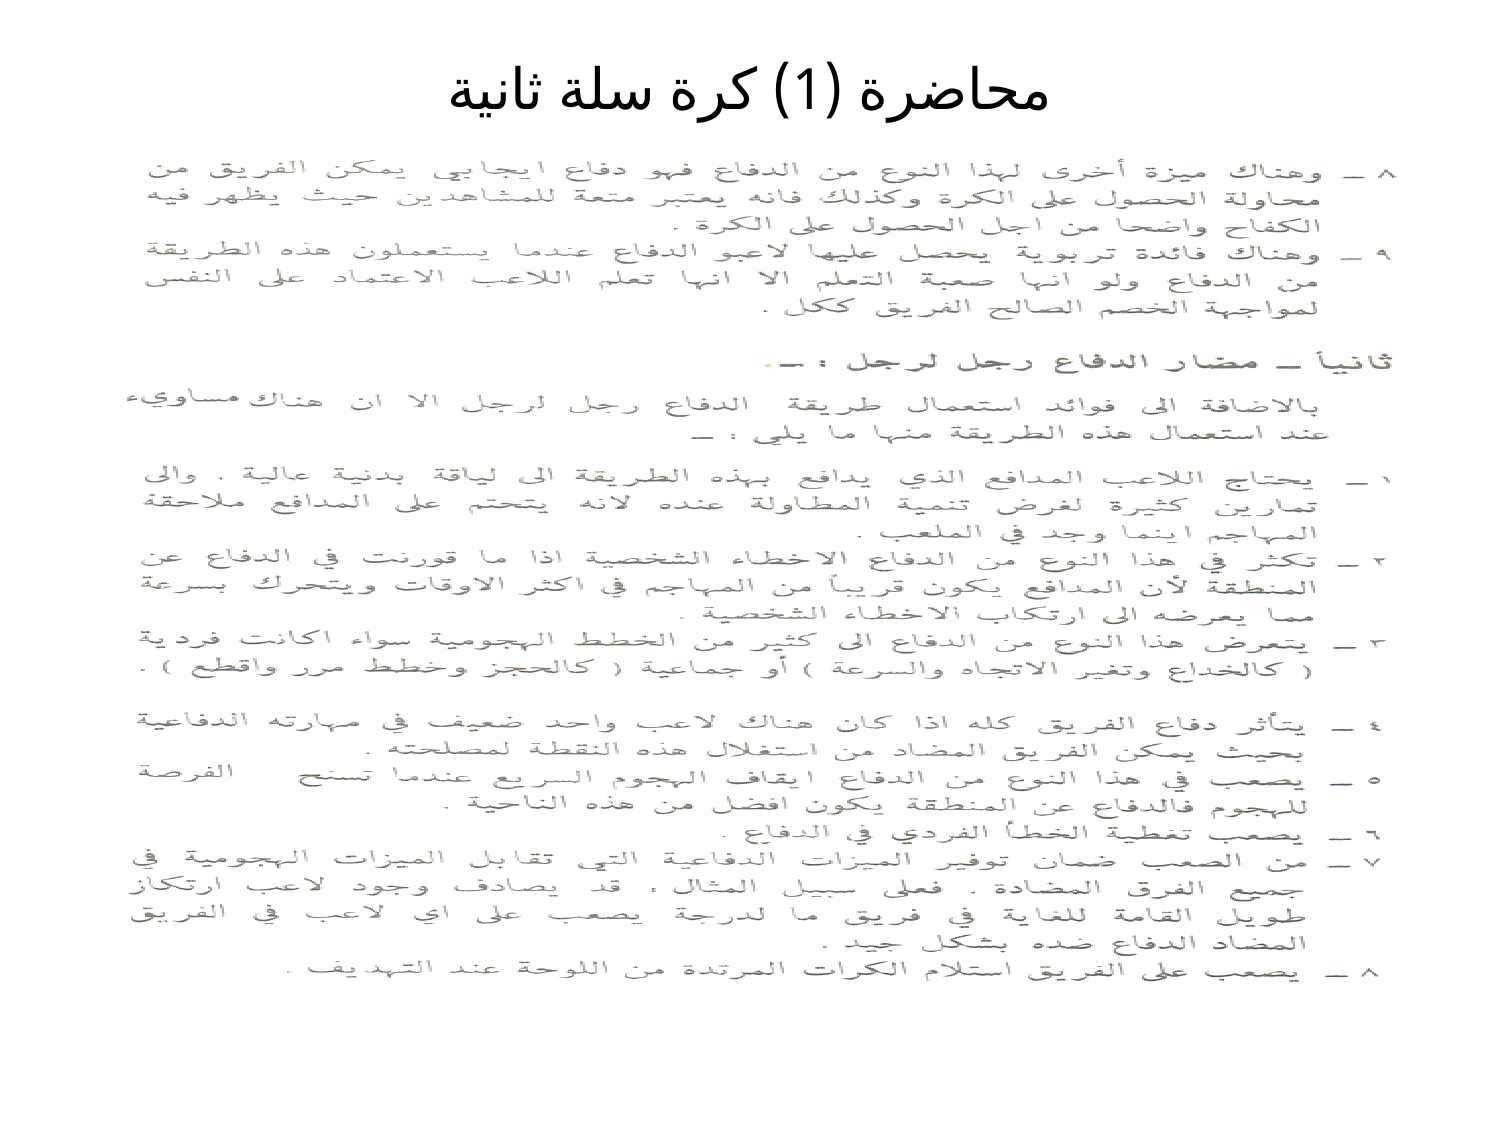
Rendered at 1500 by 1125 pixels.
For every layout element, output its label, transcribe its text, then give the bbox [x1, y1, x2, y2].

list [116, 140, 1454, 1006]
title محاضرة (1) كرة سلة ثانية [75, 45, 1425, 129]
